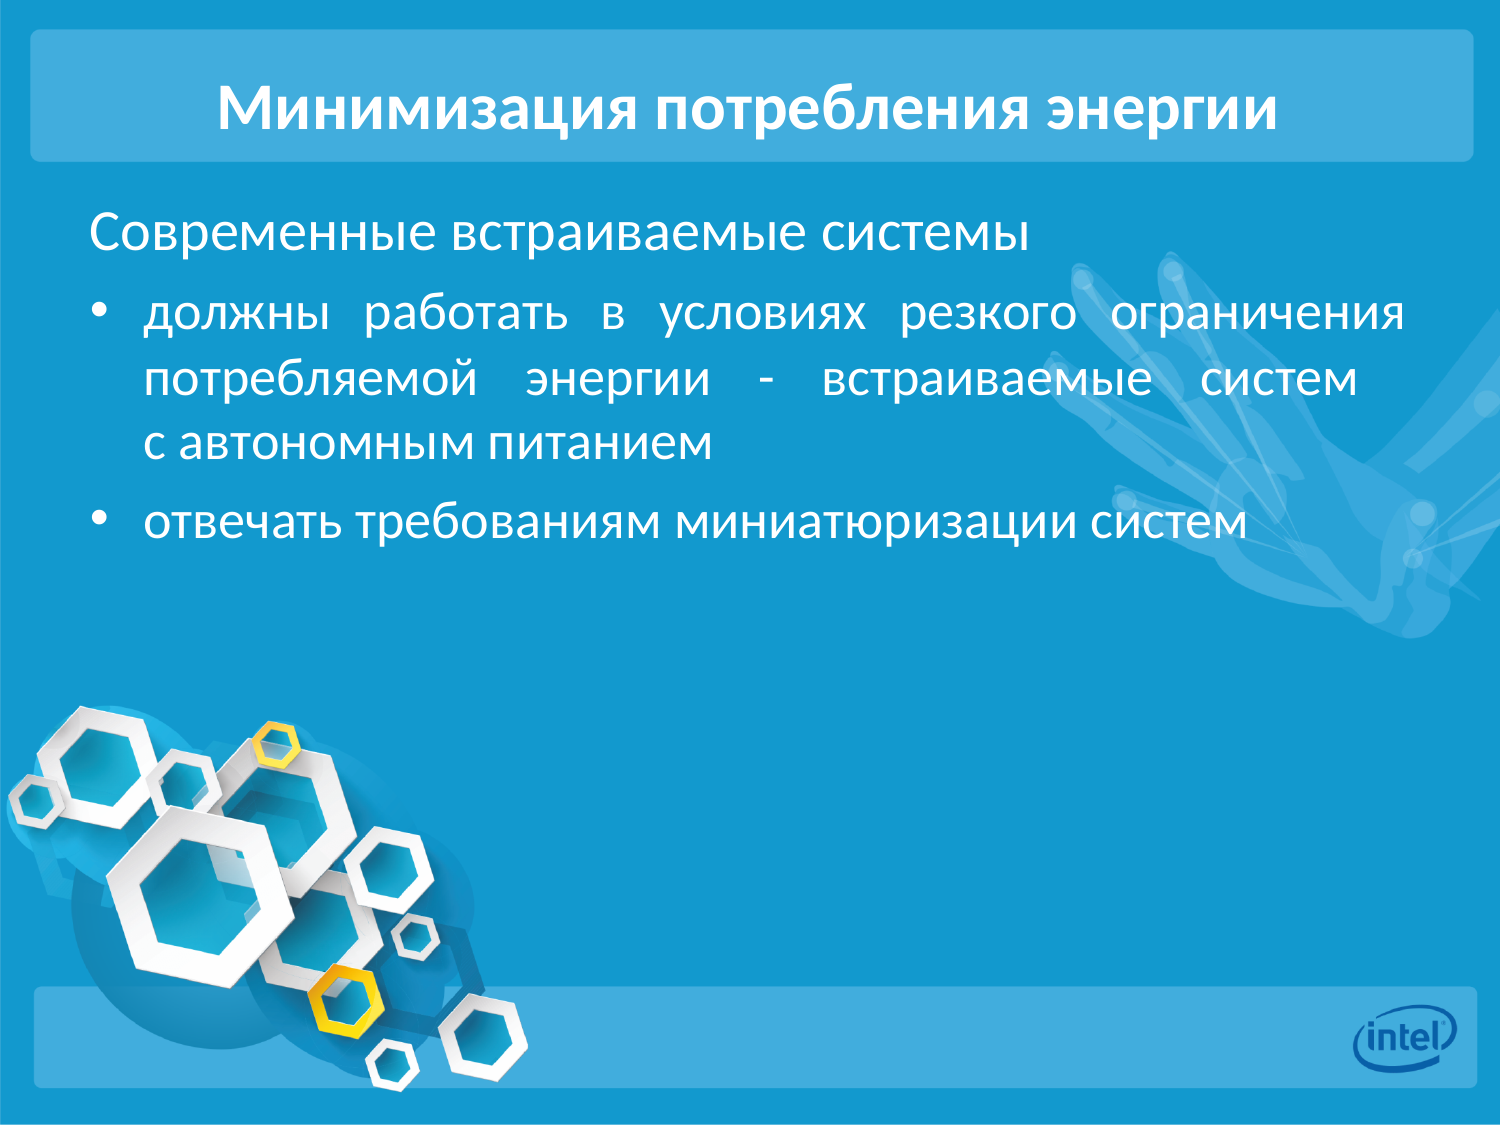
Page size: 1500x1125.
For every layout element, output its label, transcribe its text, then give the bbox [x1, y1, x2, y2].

list Современные встраиваемые системы должны работать в условиях резкого ограничения потребляемой энергии - встраиваемые систем с автономным питанием отвечать требованиям миниатюризации систем [75, 184, 1423, 1021]
picture [0, 0, 1500, 1125]
title Минимизация потребления энергии [75, 15, 1423, 184]
